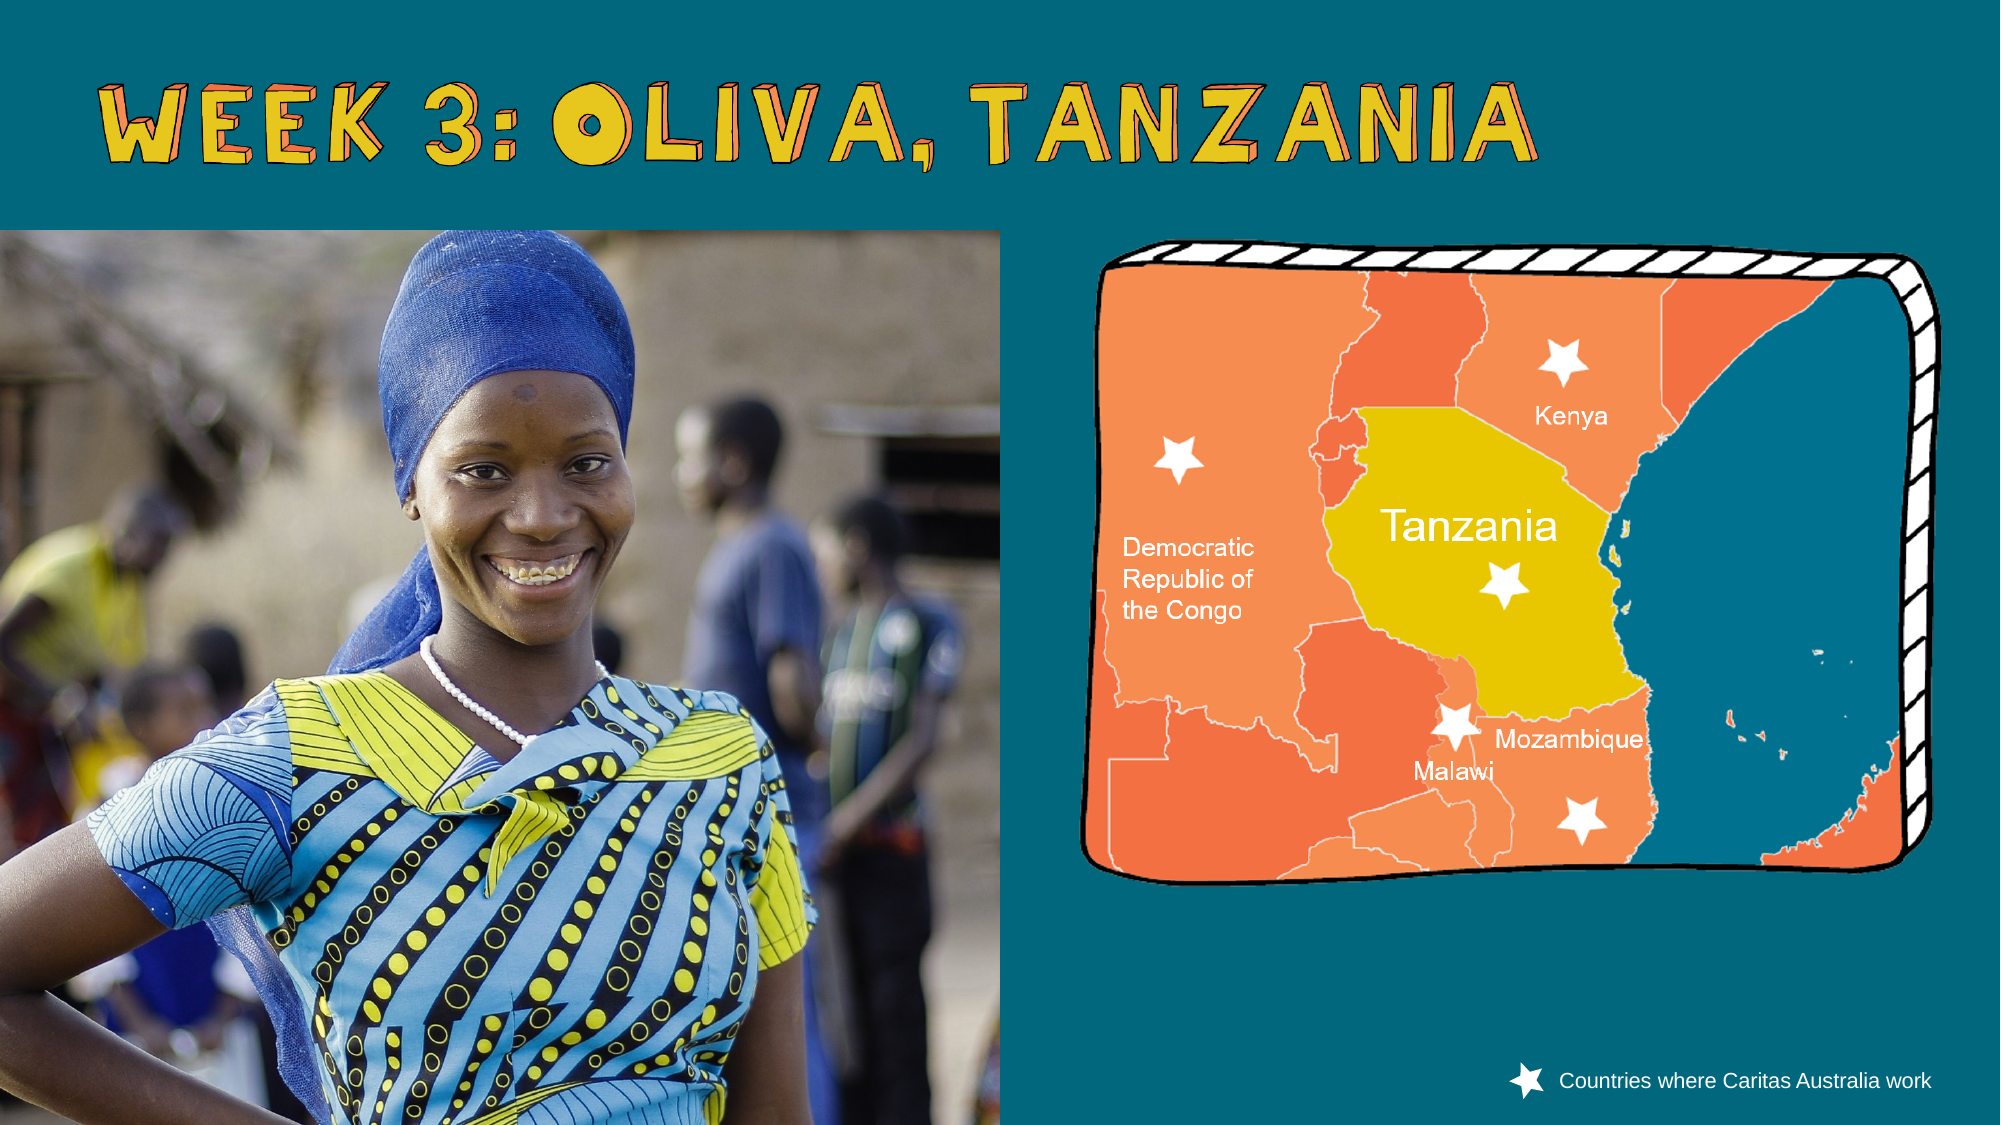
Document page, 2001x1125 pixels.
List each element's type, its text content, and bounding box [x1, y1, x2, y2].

picture [0, 45, 2001, 1125]
text_box [1506, 1059, 1544, 1102]
text_box Countries where Caritas Australia work [1544, 1059, 2000, 1101]
